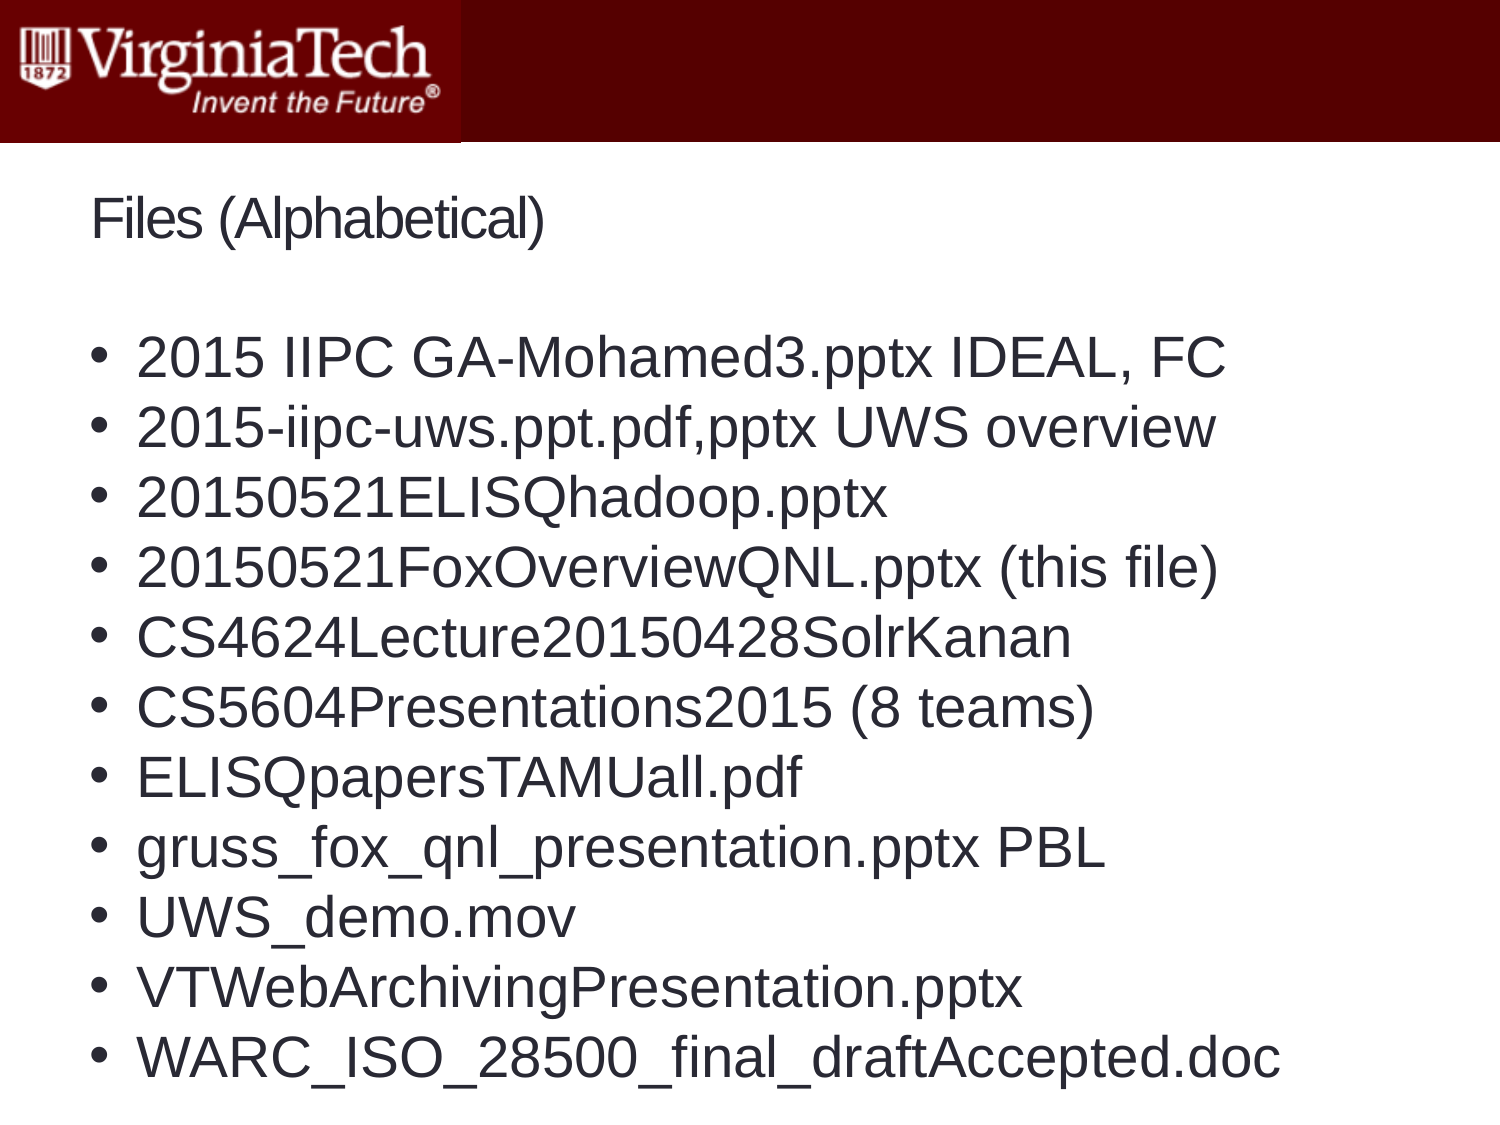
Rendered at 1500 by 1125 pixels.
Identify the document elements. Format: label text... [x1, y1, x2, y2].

title Files (Alphabetical) [75, 157, 1425, 273]
picture [0, 0, 461, 144]
text_box 2015 IIPC GA-Mohamed3.pptx IDEAL, FC 2015-iipc-uws.ppt.pdf,pptx UWS overview 20150521ELISQhadoop.pptx 20150521FoxOverviewQNL.pptx (this file) CS4624Lecture20150428SolrKanan CS5604Presentations2015 (8 teams) ELISQpapersTAMUall.pdf gruss_fox_qnl_presentation.pptx PBL UWS_demo.mov VTWebArchivingPresentation.pptx WARC_ISO_28500_final_draftAccepted.doc [75, 312, 1373, 1125]
